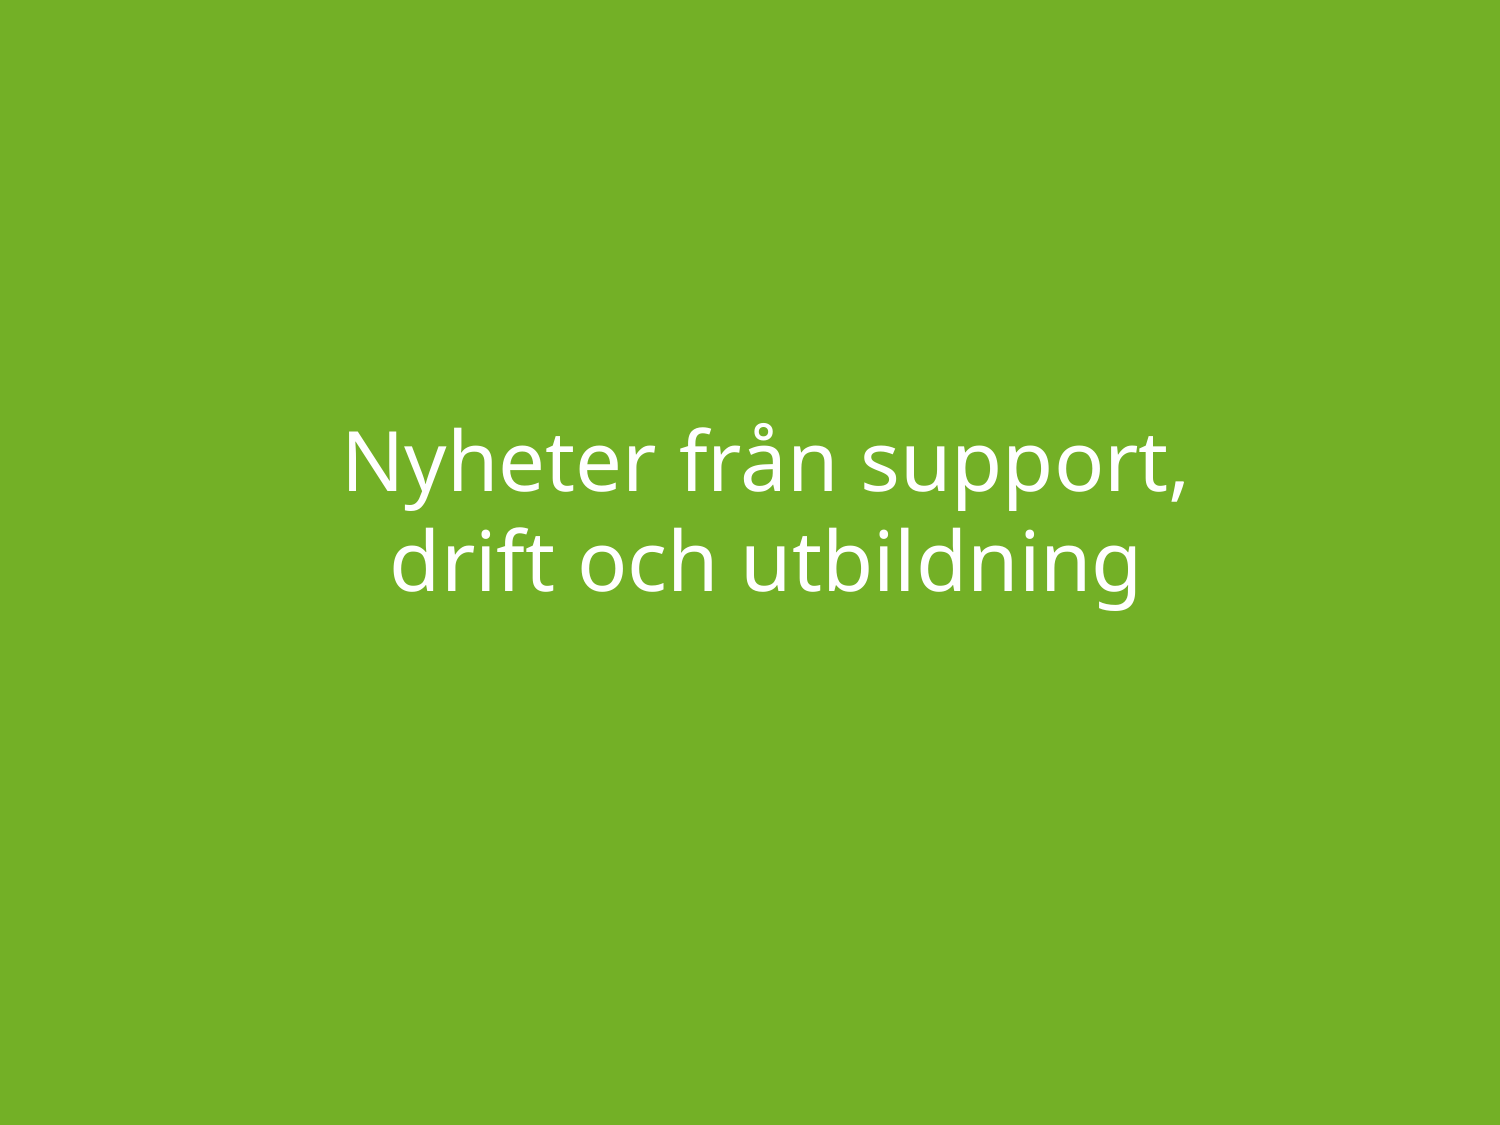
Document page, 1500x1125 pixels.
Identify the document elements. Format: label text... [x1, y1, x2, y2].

title Nyheter från support, drift och utbildning [304, 400, 1230, 625]
